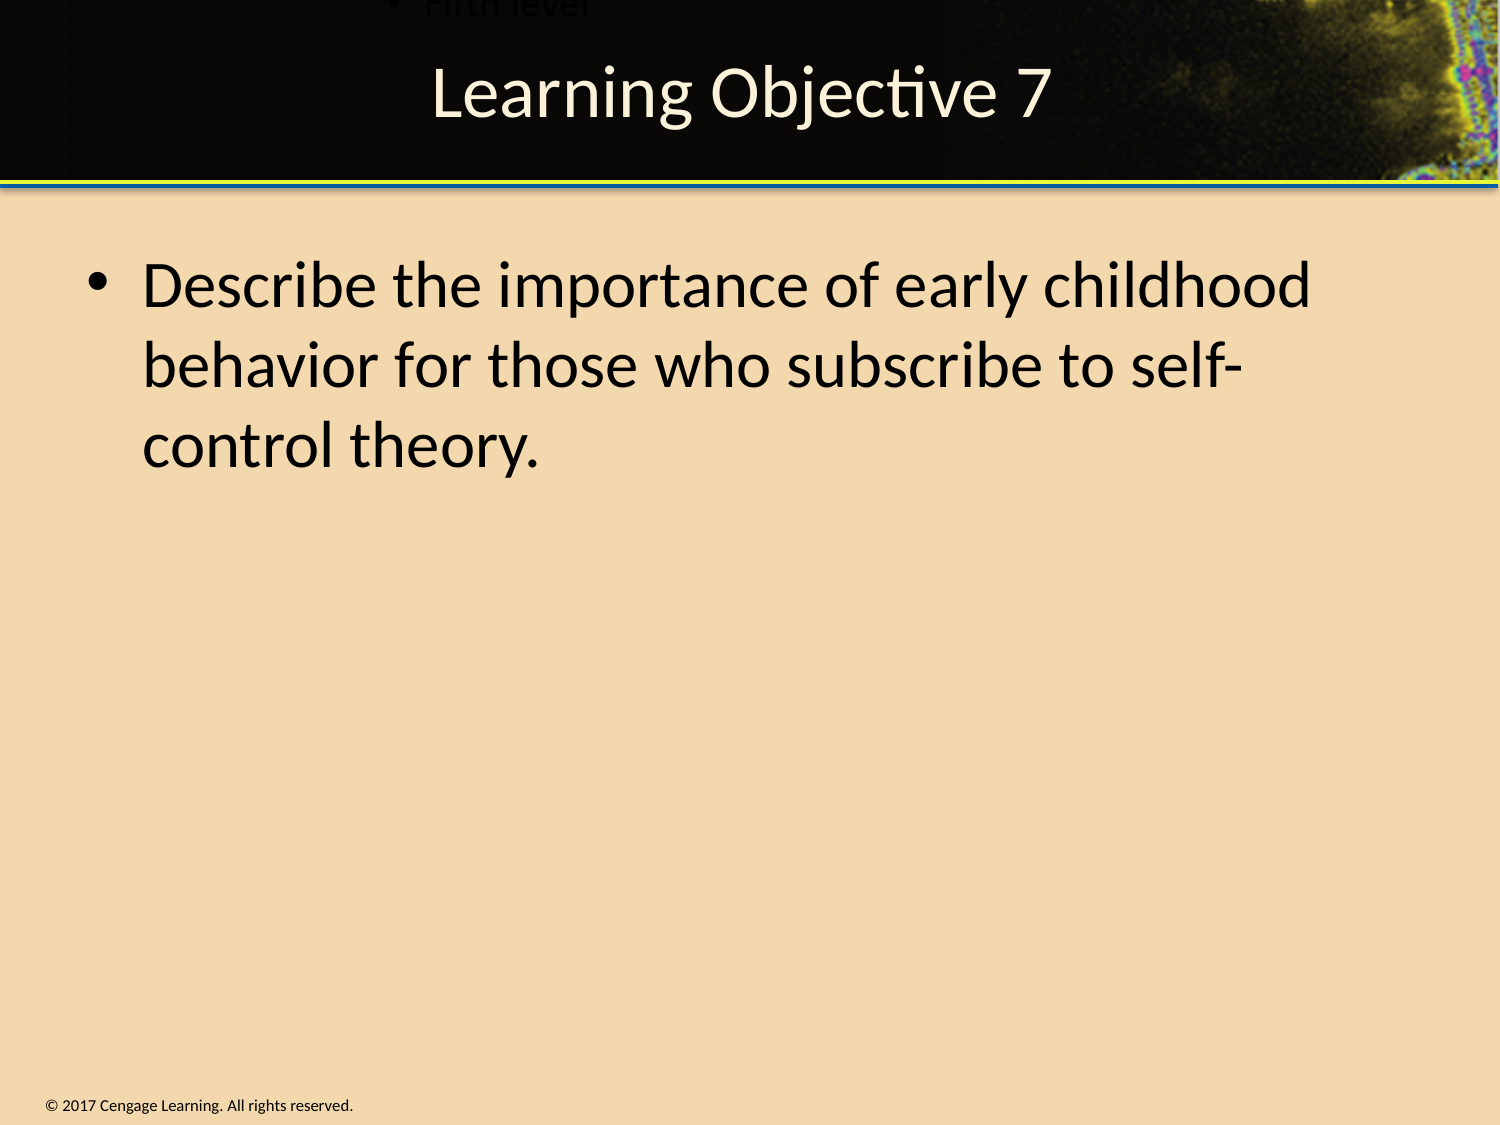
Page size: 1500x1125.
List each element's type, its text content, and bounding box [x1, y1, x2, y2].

list Describe the importance of early childhood behavior for those who subscribe to self-control theory. [71, 232, 1445, 1075]
picture [0, 0, 1500, 180]
title Learning Objective 7 [25, 0, 1461, 176]
